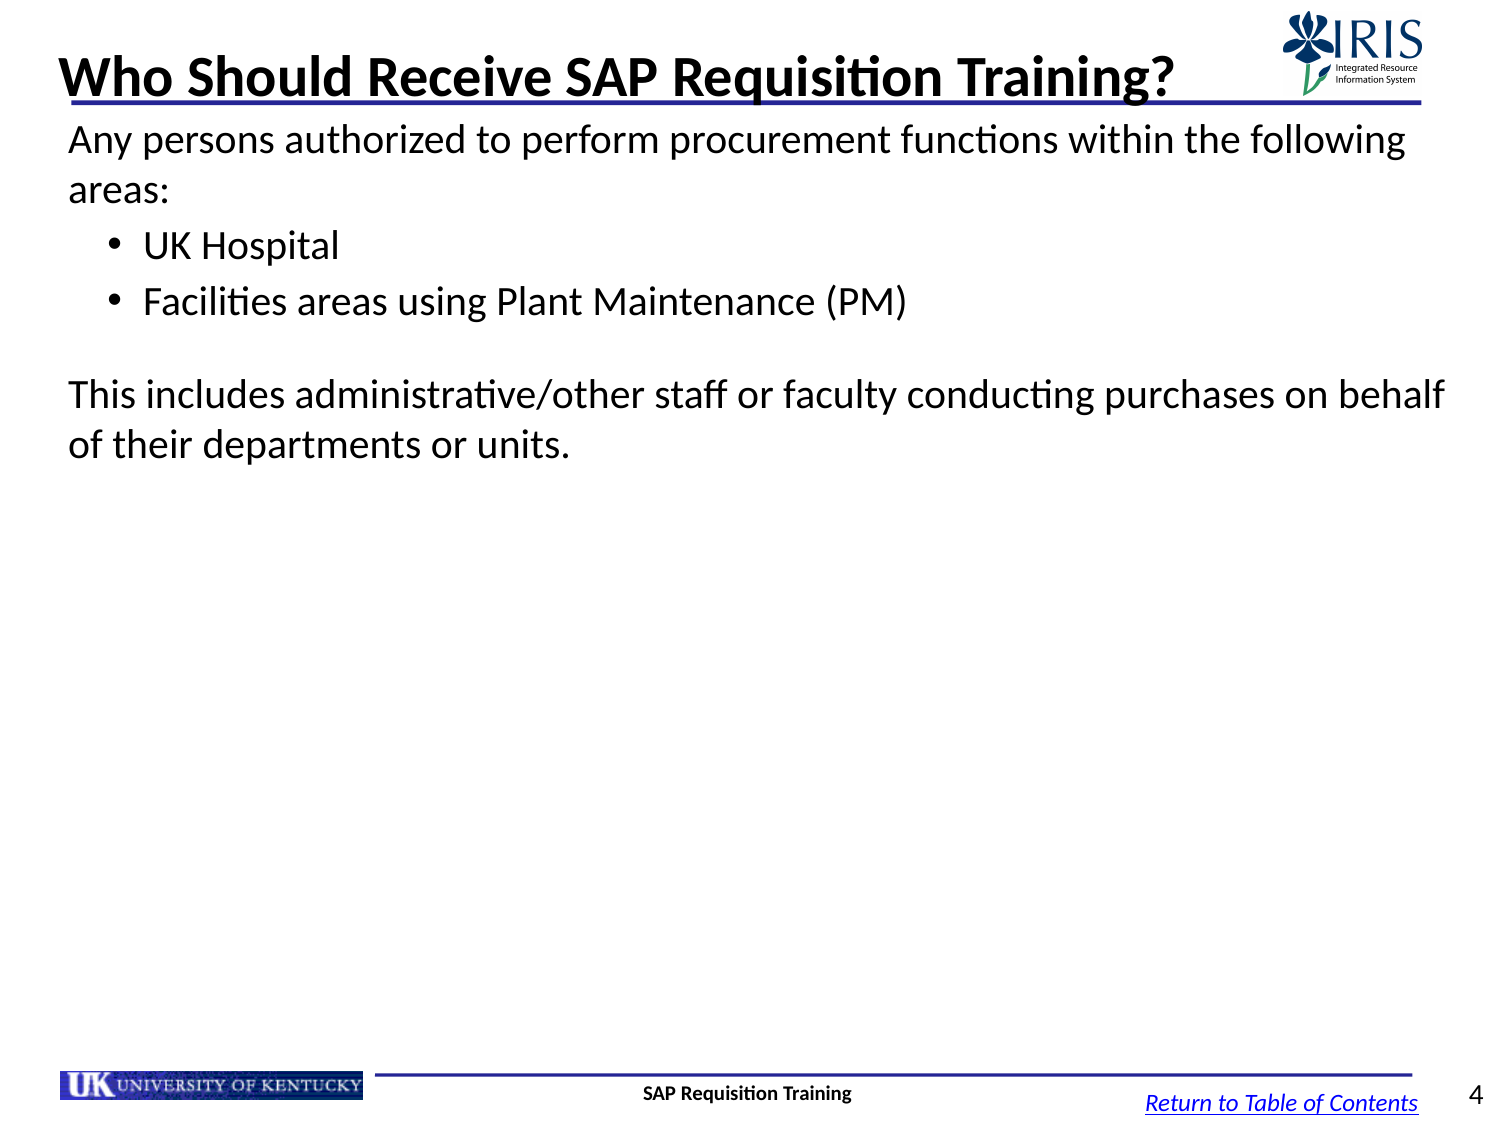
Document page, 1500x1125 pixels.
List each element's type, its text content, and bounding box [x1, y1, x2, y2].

slide_number 4 [1408, 1062, 1499, 1123]
text_box Return to Table of Contents [1130, 1079, 1434, 1125]
text_box Any persons authorized to perform procurement functions within the following areas: UK Hospital Facilities areas using Plant Maintenance (PM) This includes administrative/other staff or faculty conducting purchases on behalf of their departments or units. [68, 111, 1446, 503]
picture [60, 1071, 301, 1100]
title Who Should Receive SAP Requisition Training? [43, 13, 1425, 134]
footer SAP Requisition Training [301, 1061, 1199, 1122]
